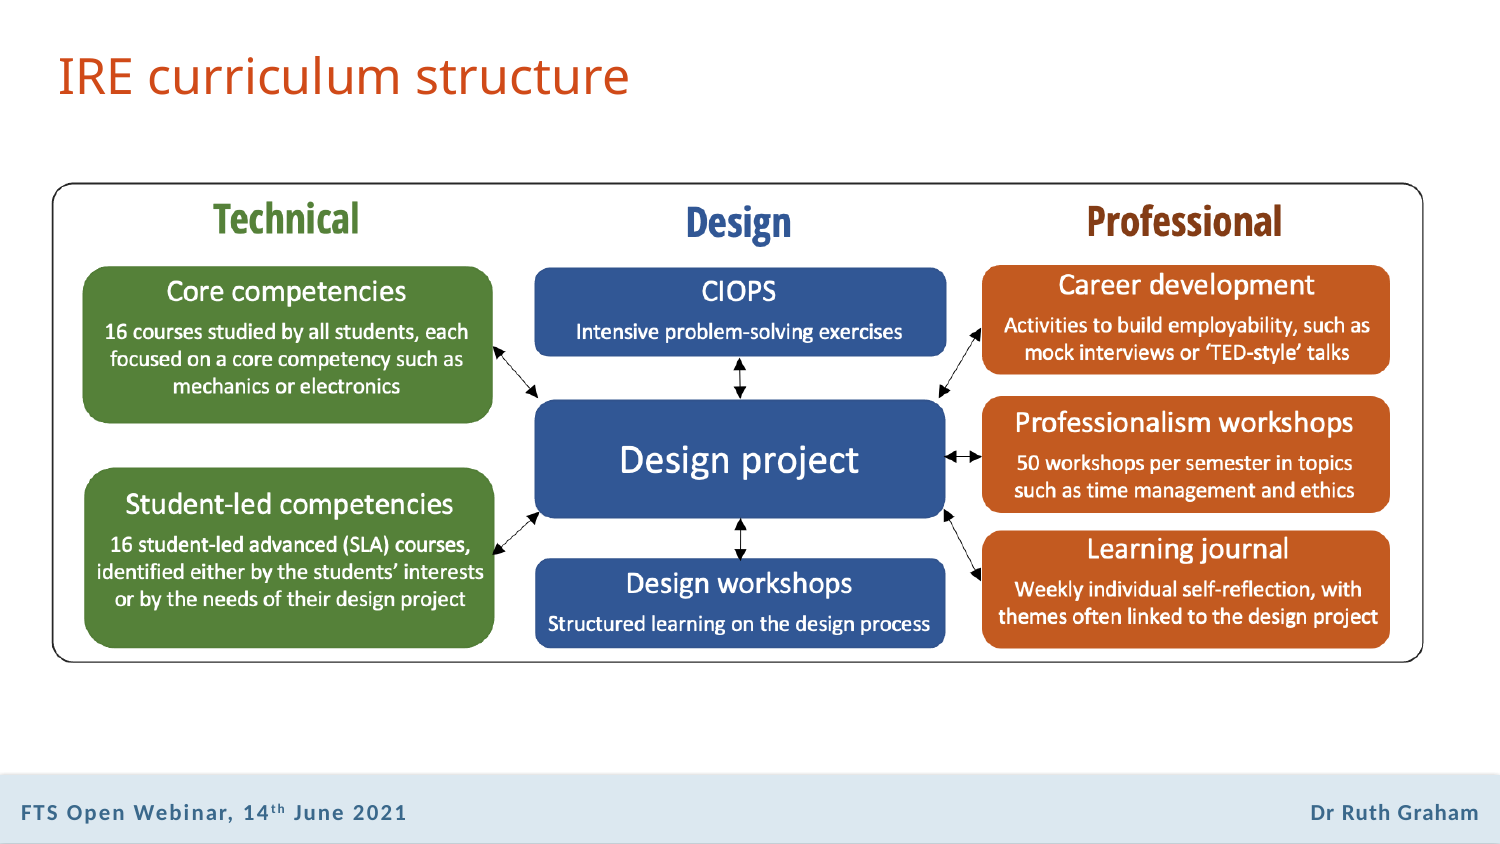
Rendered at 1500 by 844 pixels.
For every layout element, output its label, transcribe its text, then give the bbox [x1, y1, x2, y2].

title IRE curriculum structure [59, 44, 1300, 151]
picture [47, 172, 1427, 672]
